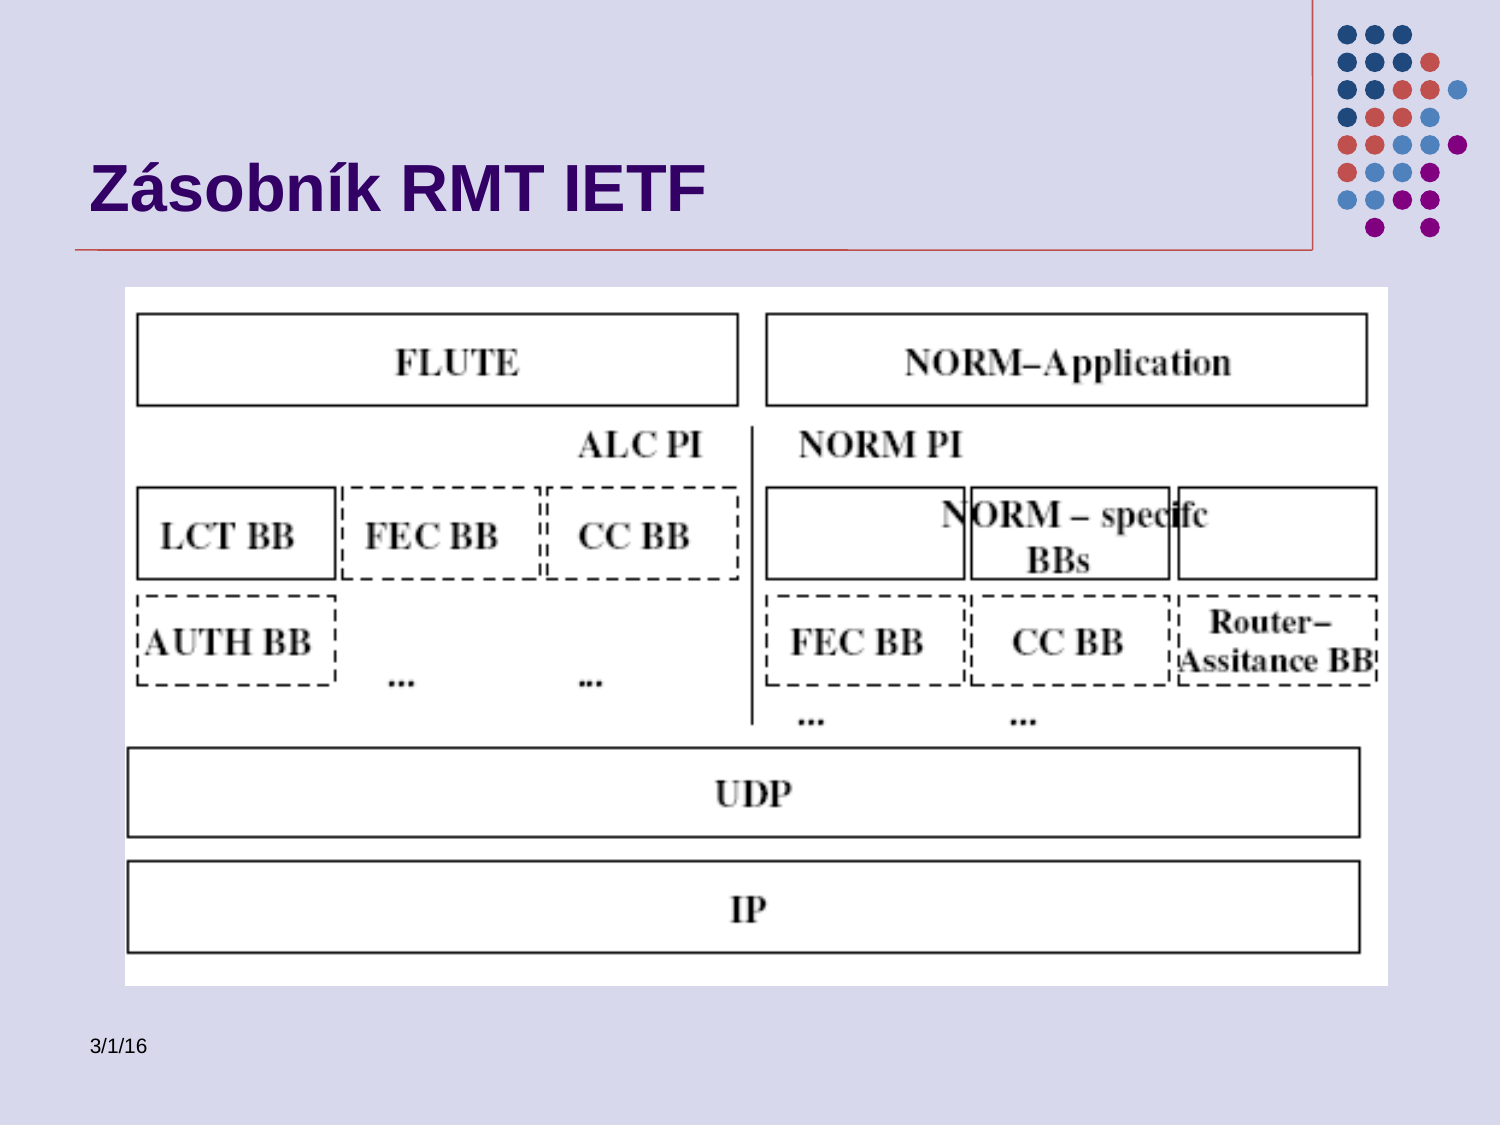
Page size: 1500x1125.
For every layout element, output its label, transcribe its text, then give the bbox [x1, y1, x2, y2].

text_box Zásobník RMT IETF [74, 20, 1313, 233]
text_box 3/1/16 [74, 1025, 425, 1100]
picture [124, 287, 1388, 987]
